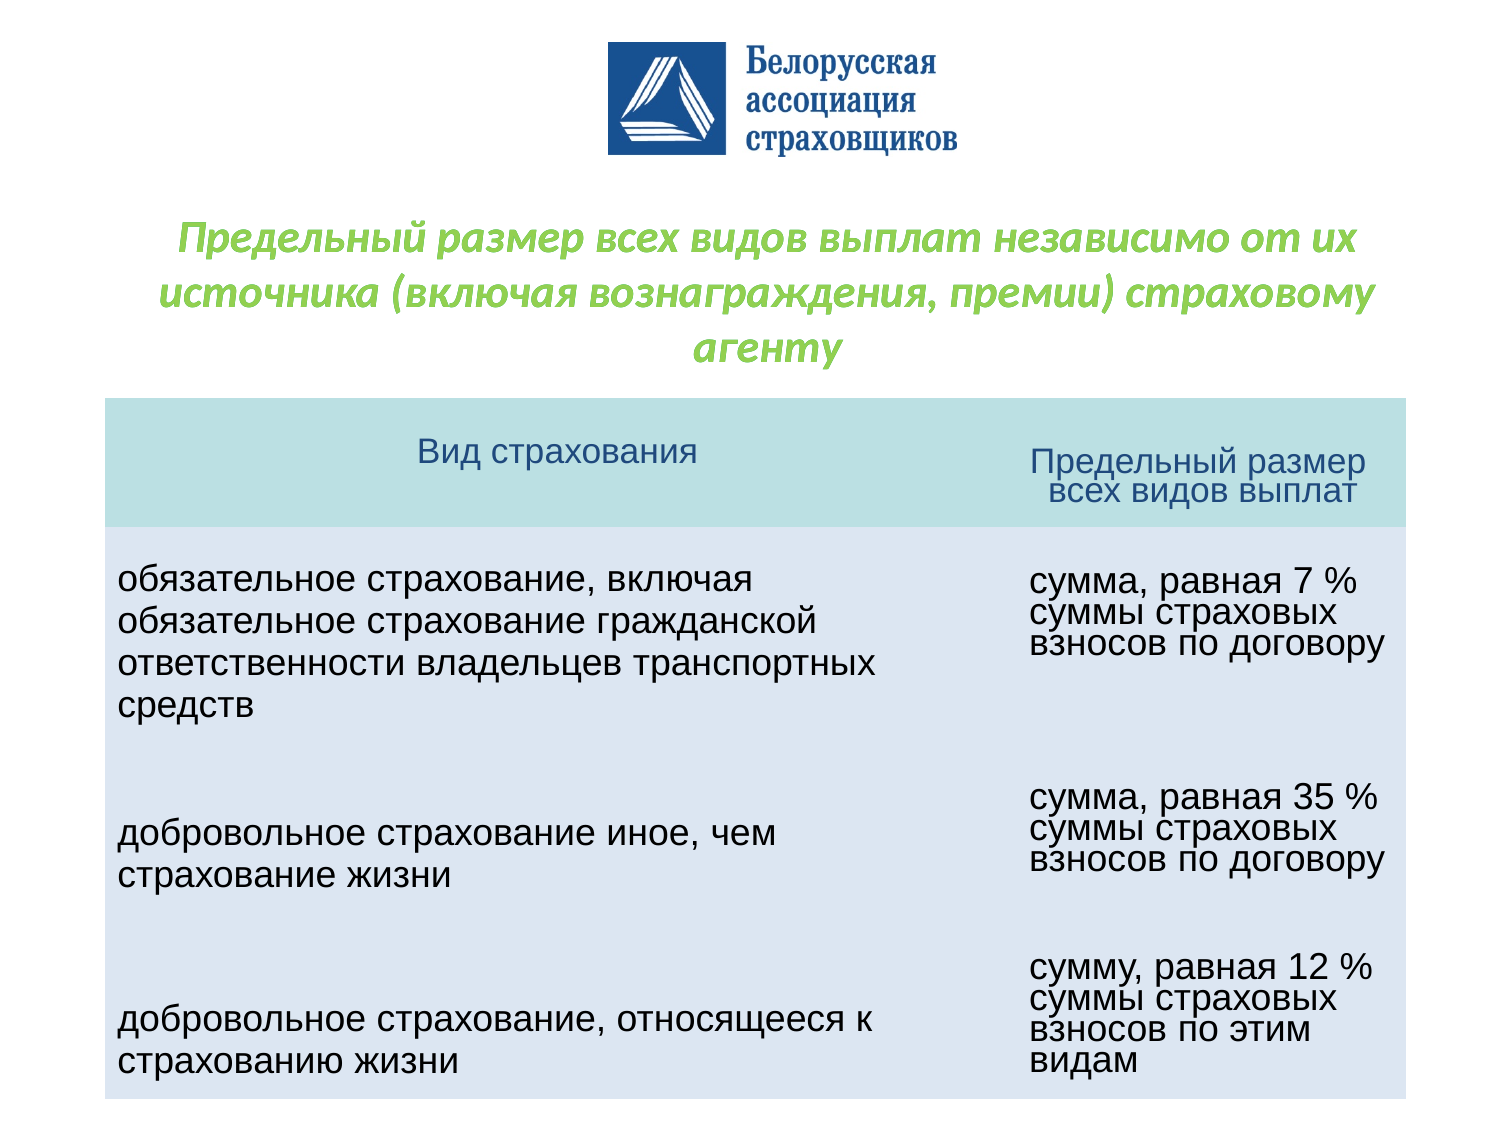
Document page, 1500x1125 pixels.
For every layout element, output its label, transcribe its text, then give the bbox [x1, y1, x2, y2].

picture [608, 42, 957, 157]
text_box Предельный размер всех видов выплат независимо от их источника (включая вознаграждения, премии) страховому агенту [105, 199, 1430, 379]
table_cell сумму, равная 12 % суммы страховых взносов по этим видам [1000, 913, 1406, 1099]
table_cell добровольное страхование иное, чем страхование жизни [105, 743, 1000, 913]
table_cell сумма, равная 7 % суммы страховых взносов по договору [1000, 527, 1406, 743]
table_cell сумма, равная 35 % суммы страховых взносов по договору [1000, 743, 1406, 913]
table_cell обязательное страхование, включая обязательное страхование гражданской ответственности владельцев транспортных средств [105, 527, 1000, 743]
table_cell добровольное страхование, относящееся к страхованию жизни [105, 913, 1000, 1099]
table_header Вид страхования [105, 398, 1000, 527]
table_header Предельный размер всех видов выплат [1000, 398, 1406, 527]
